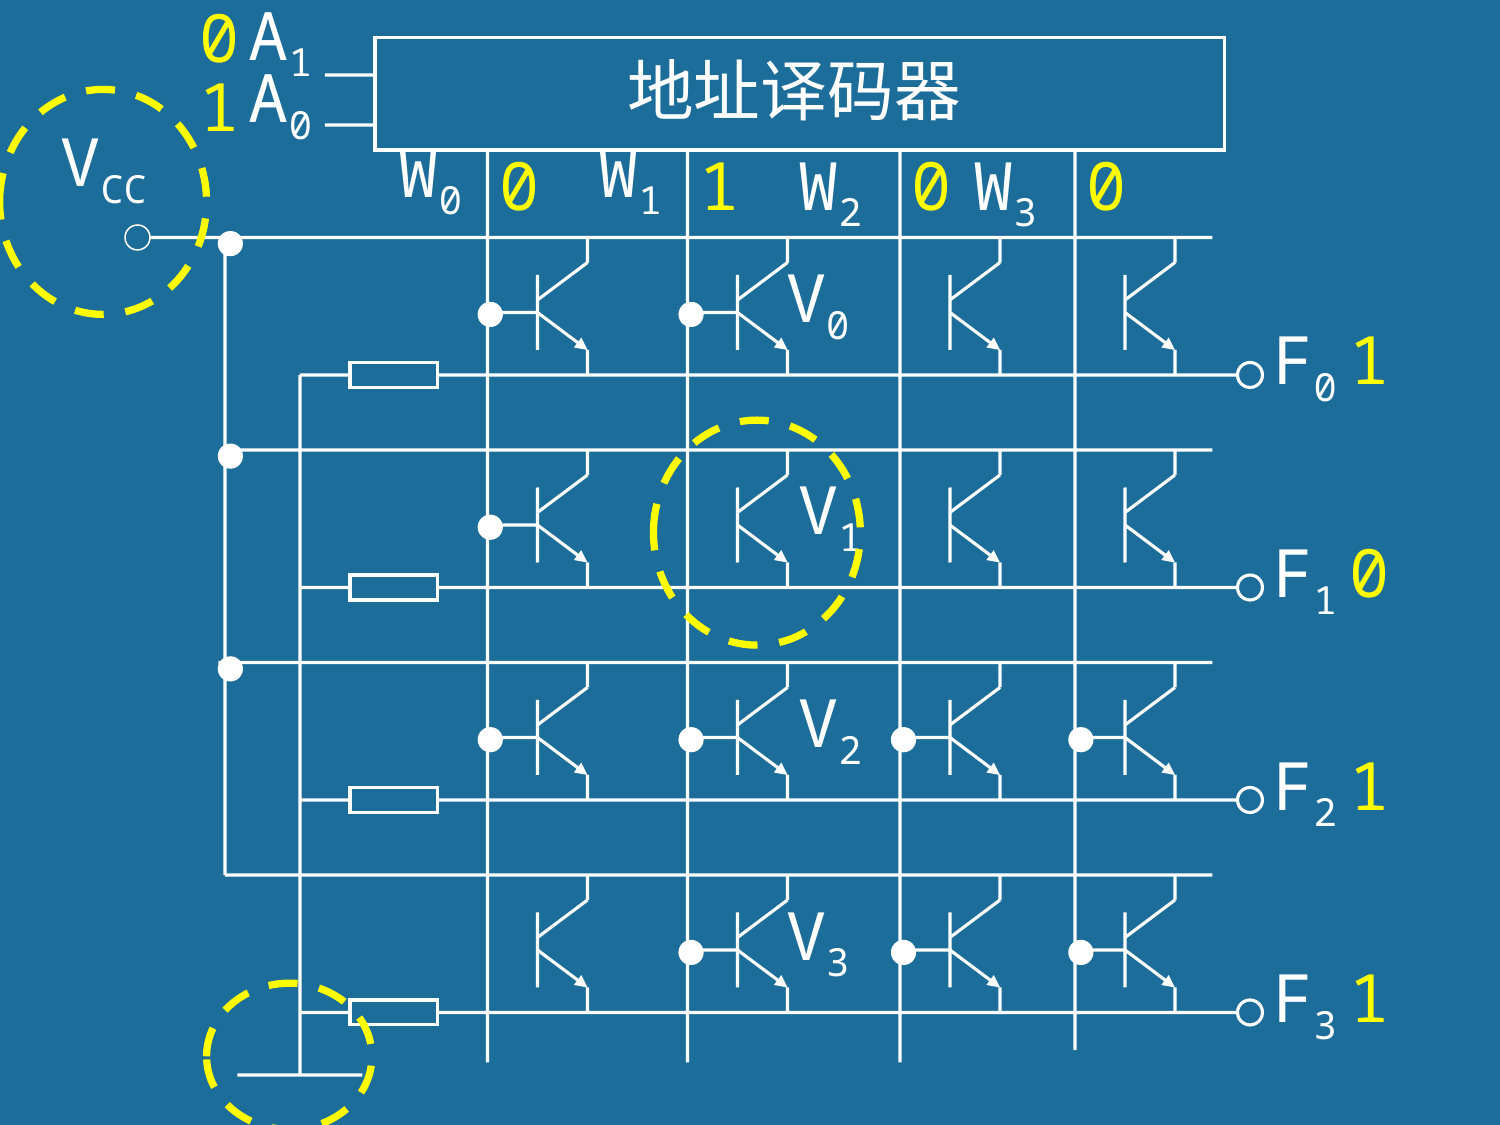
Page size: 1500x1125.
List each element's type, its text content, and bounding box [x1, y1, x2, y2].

text_box [1124, 524, 1175, 563]
text_box [537, 524, 588, 563]
text_box [1069, 727, 1093, 752]
text_box V3 [771, 885, 864, 992]
text_box [218, 657, 243, 681]
text_box 1 [1334, 735, 1404, 831]
text_box [349, 362, 438, 388]
text_box [891, 727, 916, 752]
text_box [478, 515, 503, 540]
text_box [349, 787, 438, 813]
text_box [349, 575, 438, 600]
text_box W1 [583, 123, 677, 230]
text_box [478, 727, 503, 752]
text_box [375, 37, 1225, 150]
text_box [1237, 999, 1258, 1025]
text_box [949, 524, 1000, 563]
text_box 0 [1072, 135, 1142, 231]
text_box [891, 940, 916, 965]
text_box [218, 231, 243, 256]
text_box [679, 940, 703, 965]
text_box [679, 727, 703, 752]
text_box W2 [783, 135, 877, 242]
text_box [1069, 940, 1093, 965]
text_box F2 [1258, 735, 1352, 842]
text_box [0, 89, 207, 315]
text_box 1 [184, 57, 254, 152]
text_box [679, 302, 703, 327]
text_box 1 [684, 135, 755, 231]
text_box [206, 983, 372, 1125]
text_box F3 [1258, 948, 1334, 1025]
text_box [349, 999, 438, 1025]
text_box V1 [837, 460, 877, 567]
text_box W0 [383, 123, 477, 230]
text_box [1237, 575, 1258, 601]
text_box [537, 949, 588, 988]
text_box 0 [1334, 523, 1404, 619]
text_box 1 [1334, 310, 1404, 406]
text_box [218, 444, 243, 468]
text_box [737, 737, 783, 775]
text_box 0 [484, 135, 554, 231]
text_box [1124, 312, 1175, 350]
text_box 0 [184, 0, 254, 57]
text_box [537, 312, 588, 350]
text_box [949, 737, 1000, 775]
text_box 0 [897, 135, 967, 231]
text_box 地址译码器 [612, 41, 976, 137]
text_box A1 [254, 0, 327, 48]
text_box F0 [1258, 310, 1352, 417]
text_box [1237, 787, 1258, 813]
text_box W3 [958, 135, 1052, 242]
text_box [949, 949, 1000, 988]
text_box [653, 420, 861, 646]
text_box [1124, 950, 1175, 988]
text_box 1 [1334, 948, 1404, 1025]
text_box F1 [1258, 523, 1352, 630]
text_box [537, 737, 587, 775]
text_box [1237, 362, 1258, 388]
text_box [478, 302, 503, 327]
text_box V2 [783, 673, 877, 780]
text_box [1125, 738, 1175, 775]
text_box A0 [233, 48, 327, 155]
text_box V0 [771, 248, 864, 355]
slide_number 15 [1151, 1025, 1465, 1100]
text_box [949, 312, 1000, 350]
